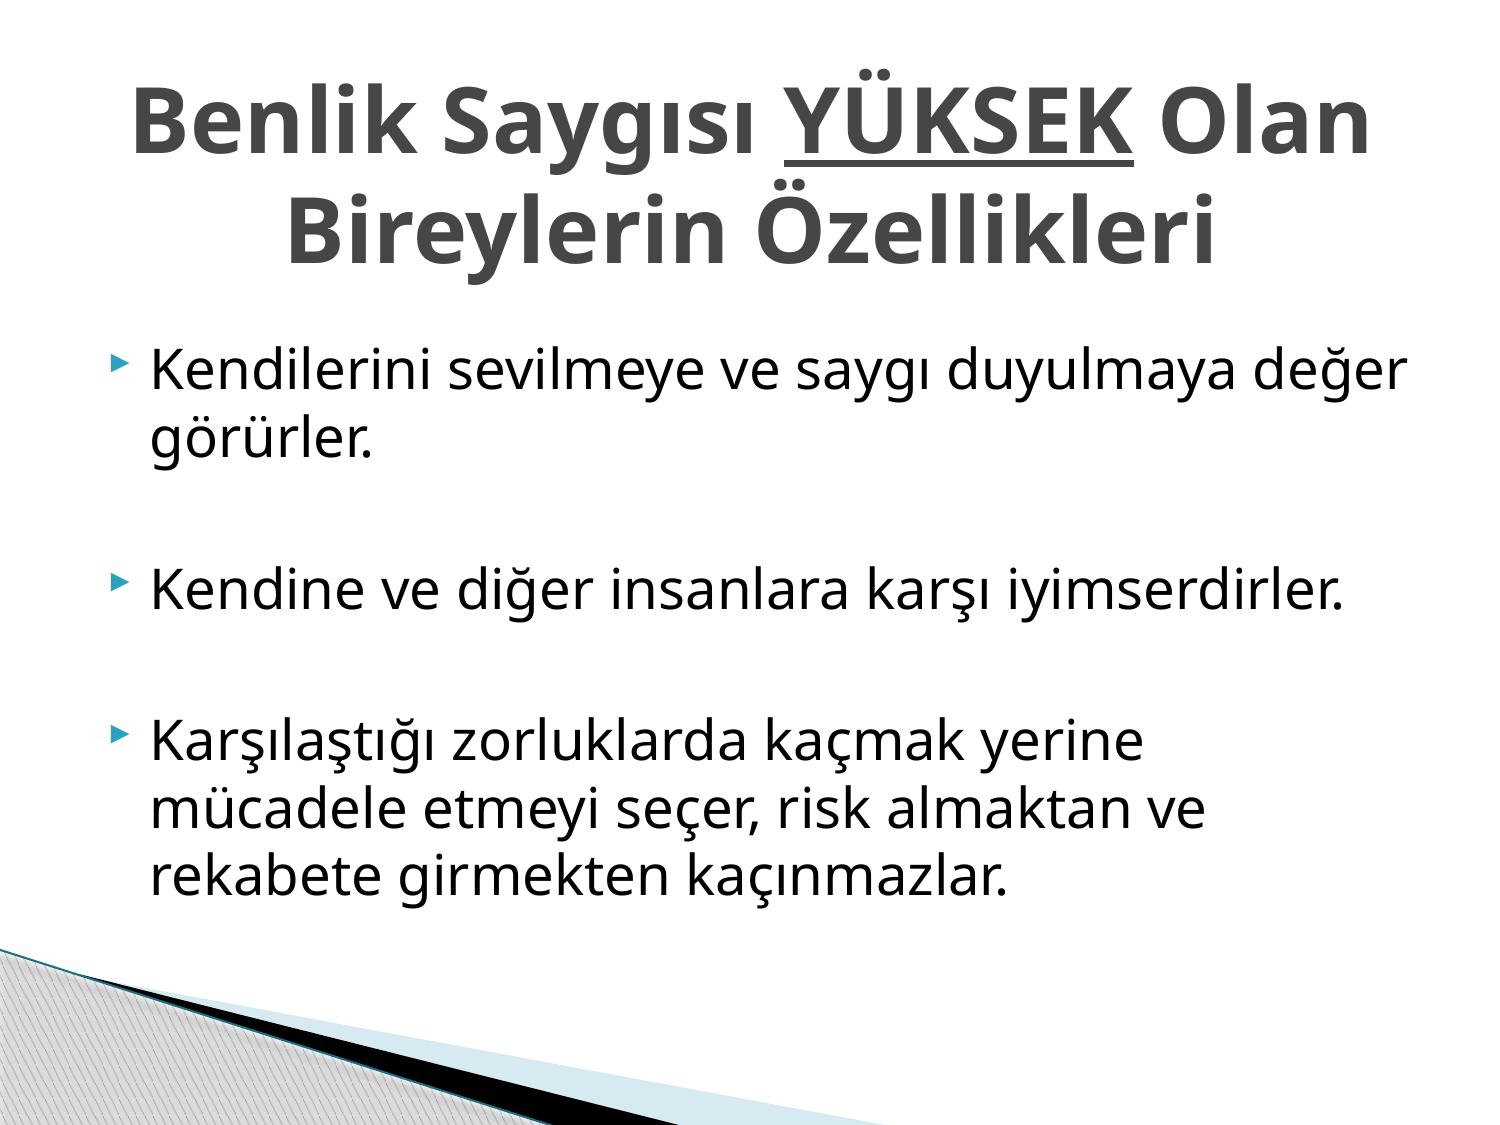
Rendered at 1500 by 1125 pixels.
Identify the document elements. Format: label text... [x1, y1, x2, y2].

title Benlik Saygısı YÜKSEK Olan Bireylerin Özellikleri [76, 78, 1427, 266]
list Kendilerini sevilmeye ve saygı duyulmaya değer görürler. Kendine ve diğer insanlara karşı iyimserdirler. Karşılaştığı zorluklarda kaçmak yerine mücadele etmeyi seçer, risk almaktan ve rekabete girmekten kaçınmazlar. [75, 326, 1425, 1106]
